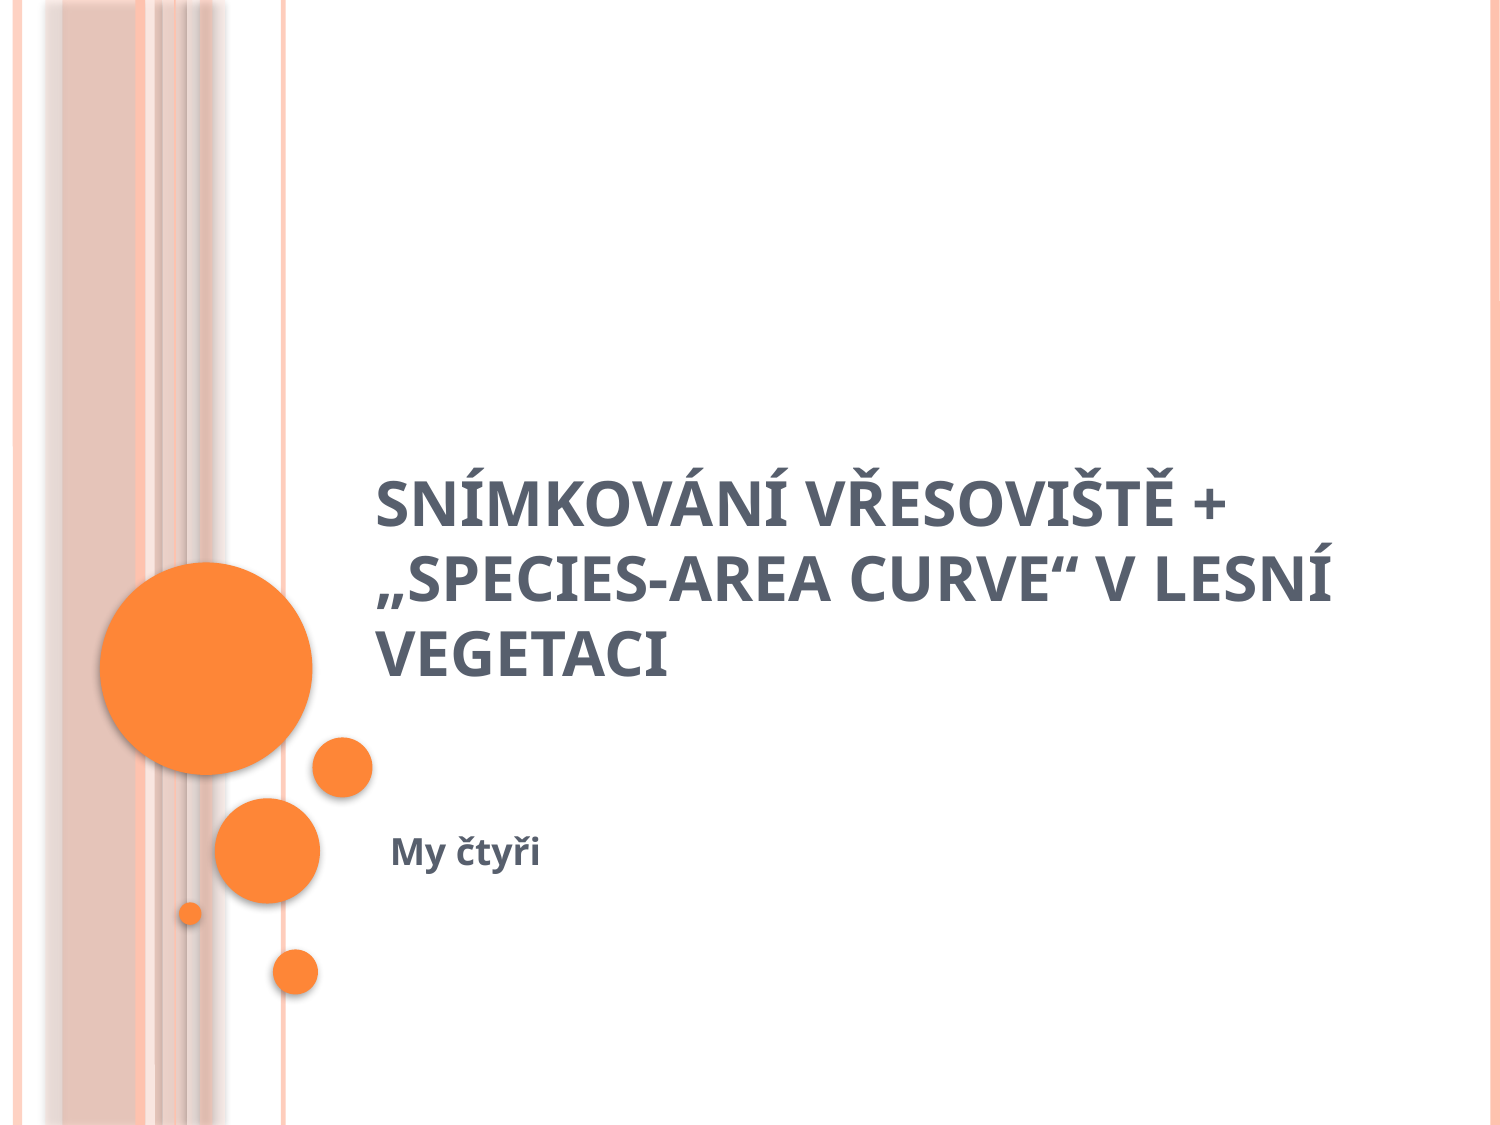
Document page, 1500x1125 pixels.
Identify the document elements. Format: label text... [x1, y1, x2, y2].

subtitle My čtyři [375, 820, 1388, 1046]
title Snímkování vřesoviště + „Species-area curve“ v lesní vegetaci [360, 385, 1373, 697]
